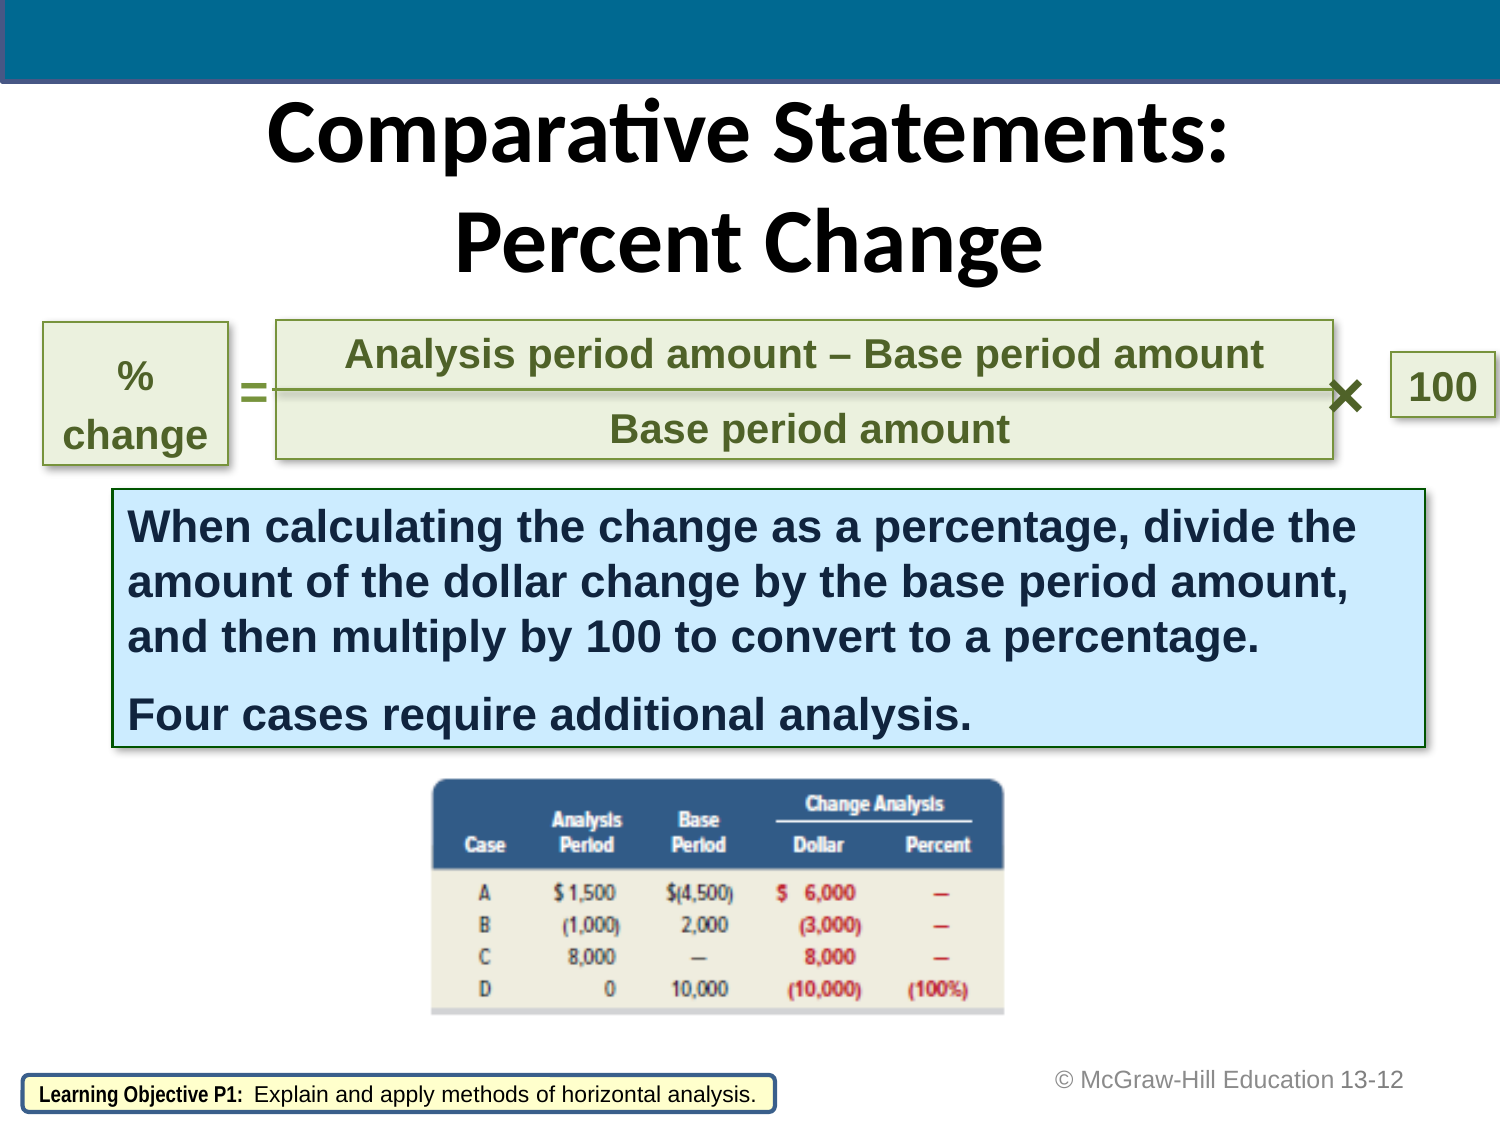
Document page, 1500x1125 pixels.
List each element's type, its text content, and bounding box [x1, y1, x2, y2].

text_box [2, 0, 1500, 82]
text_box % change [42, 321, 228, 465]
text_box Analysis period amount – Base period amount Base period amount [275, 319, 1333, 388]
text_box = [224, 352, 283, 427]
title Comparative Statements: Percent Change [74, 99, 1426, 263]
text_box © McGraw-Hill Education [1032, 1056, 1069, 1094]
text_box Learning Objective P1: Explain and apply methods of horizontal analysis. [22, 1074, 775, 1113]
text_box 100 [1396, 352, 1496, 417]
text_box × [1312, 344, 1396, 439]
picture [424, 774, 1014, 1020]
text_box When calculating the change as a percentage, divide the amount of the dollar change by the base period amount, and then multiply by 100 to convert to a percentage. Four cases require additional analysis. [112, 489, 1425, 747]
text_box Analysis period amount – Base period amount Base period amount [275, 399, 1333, 460]
text_box 13-12 [1069, 1056, 1420, 1117]
